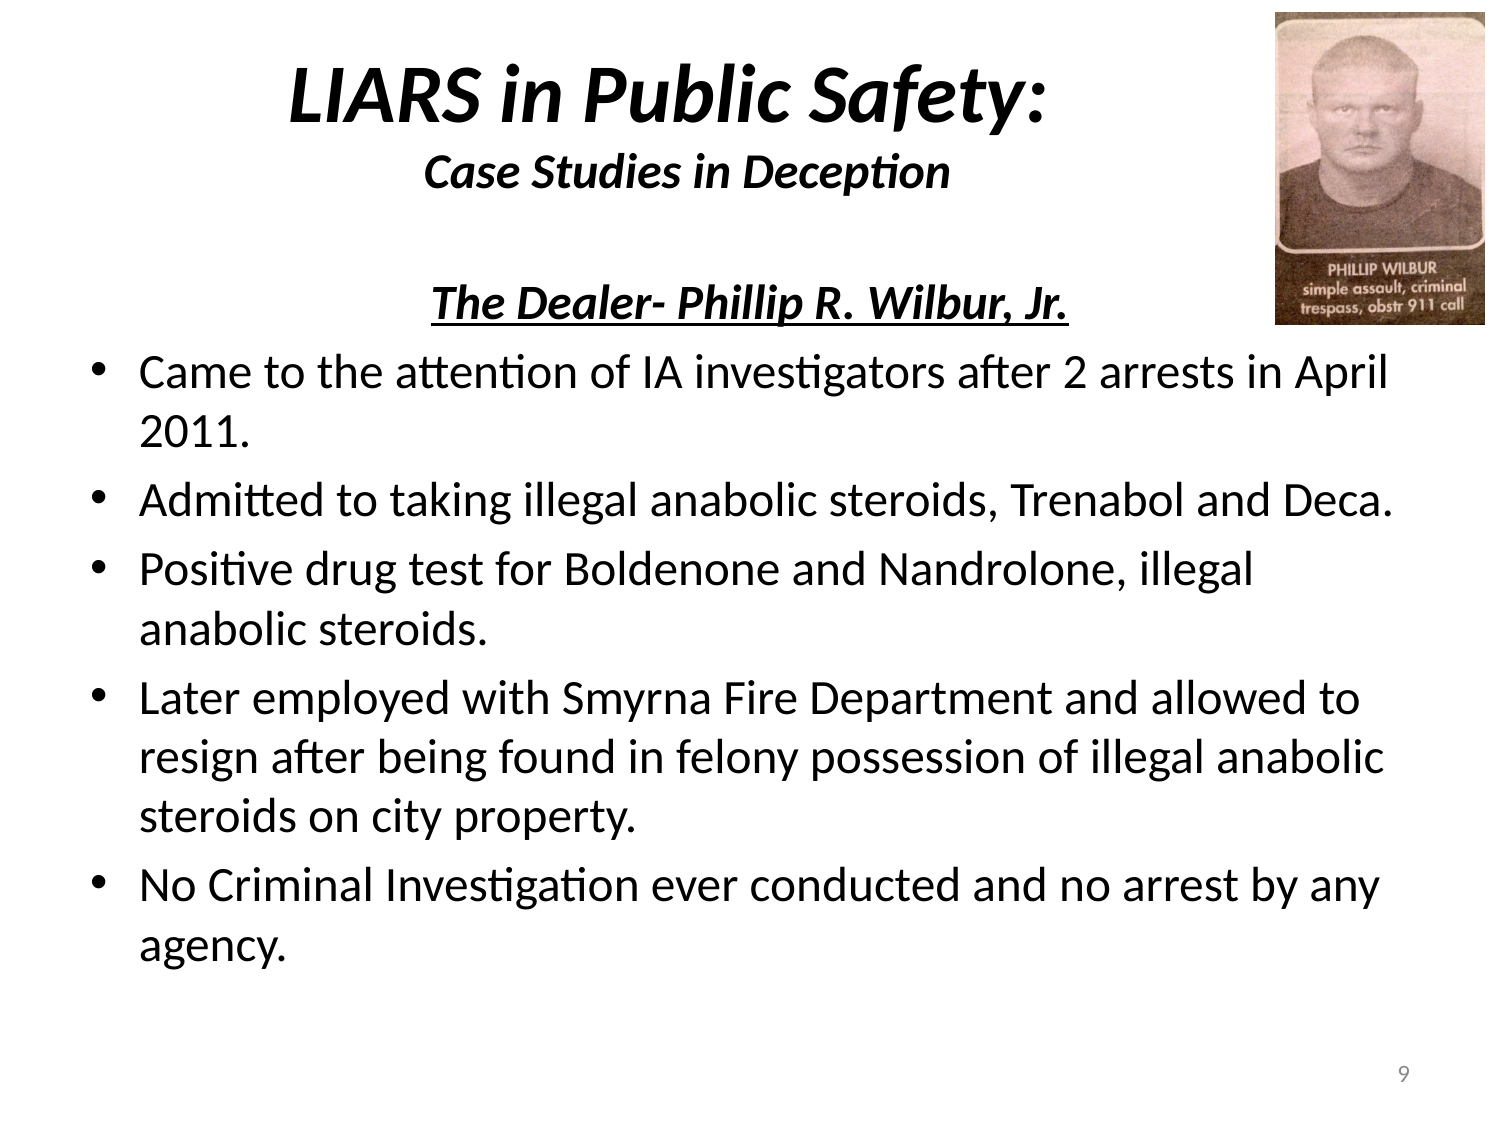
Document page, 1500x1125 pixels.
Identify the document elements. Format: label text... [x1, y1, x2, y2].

picture [1274, 12, 1485, 326]
slide_number 9 [1074, 1042, 1425, 1103]
title LIARS in Public Safety: Case Studies in Deception [87, 24, 1269, 213]
list The Dealer- Phillip R. Wilbur, Jr. Came to the attention of IA investigators after 2 arrests in April 2011. Admitted to taking illegal anabolic steroids, Trenabol and Deca. Positive drug test for Boldenone and Nandrolone, illegal anabolic steroids. Later employed with Smyrna Fire Department and allowed to resign after being found in felony possession of illegal anabolic steroids on city property. No Criminal Investigation ever conducted and no arrest by any agency. [75, 262, 1425, 1005]
